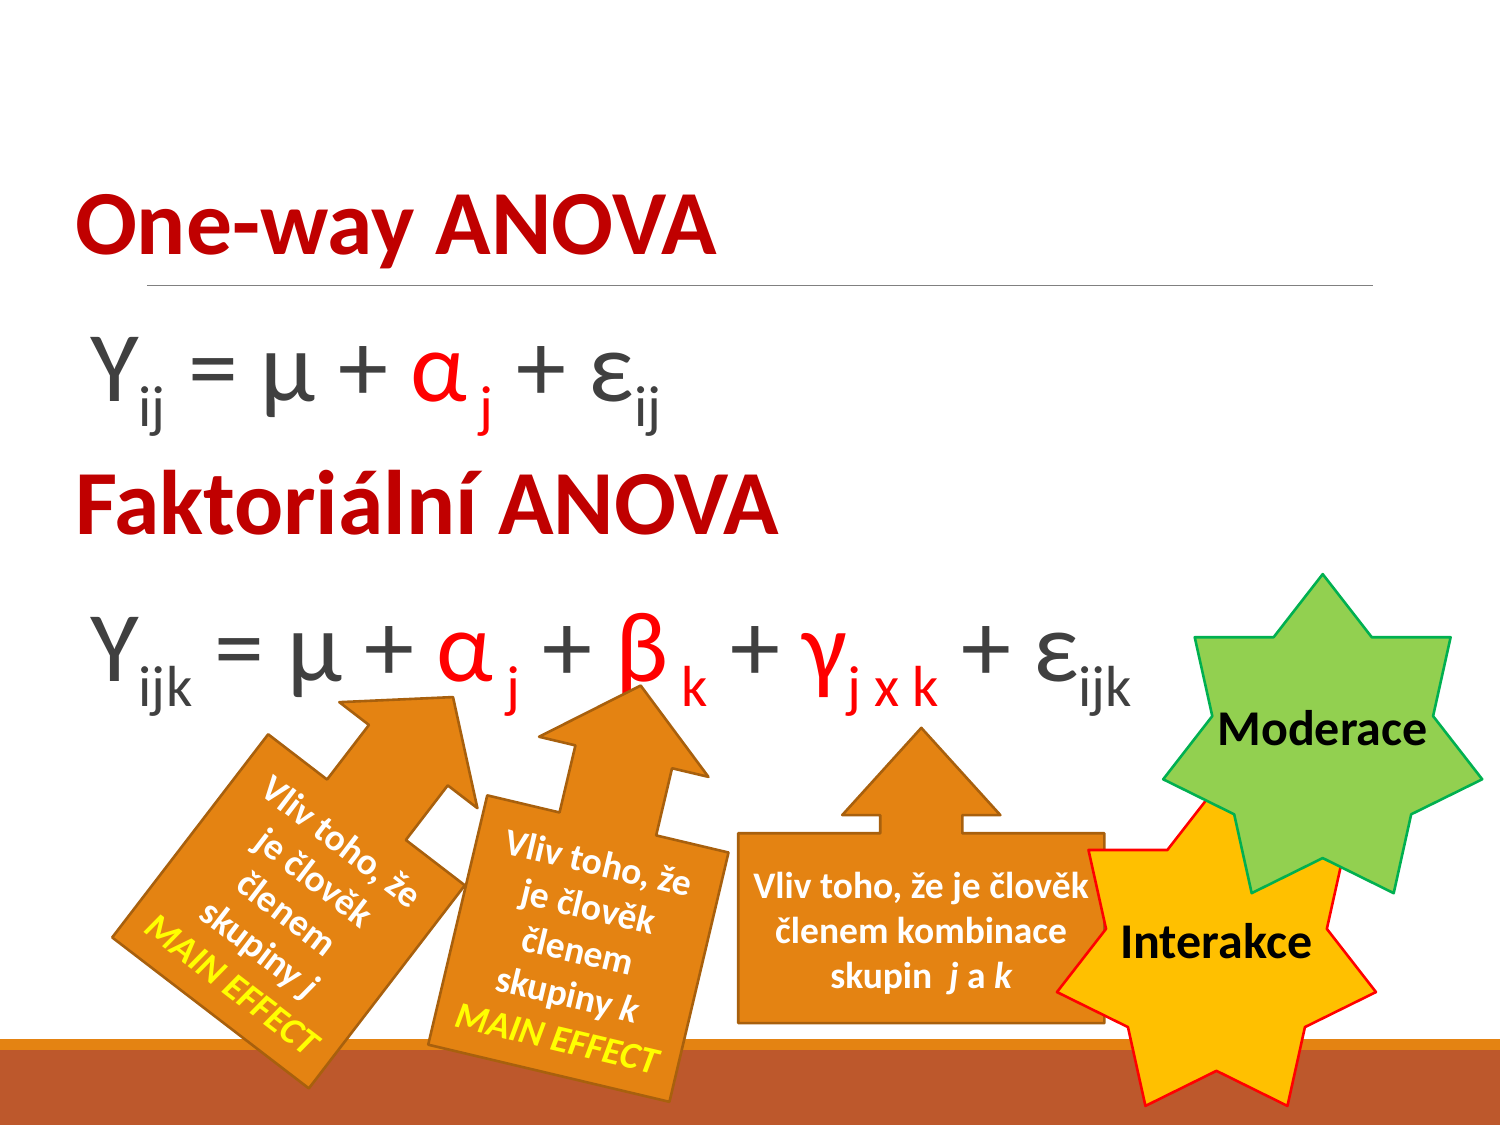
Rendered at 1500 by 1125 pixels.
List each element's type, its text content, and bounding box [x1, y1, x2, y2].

text_box Vliv toho, že je člověk členem skupiny k MAIN EFFECT [426, 684, 730, 1104]
text_box Vliv toho, že je člověk členem kombinace skupin j a k [736, 726, 1106, 1025]
text_box Interakce [1055, 801, 1378, 1108]
text_box Moderace [1161, 572, 1484, 895]
list One-way ANOVA Yij = μ + α j + εij Faktoriální ANOVA Yijk = μ + α j + β k + γj x k + εijk [75, 167, 1425, 752]
text_box Vliv toho, že je člověk členem skupiny j MAIN EFFECT [111, 695, 479, 1090]
